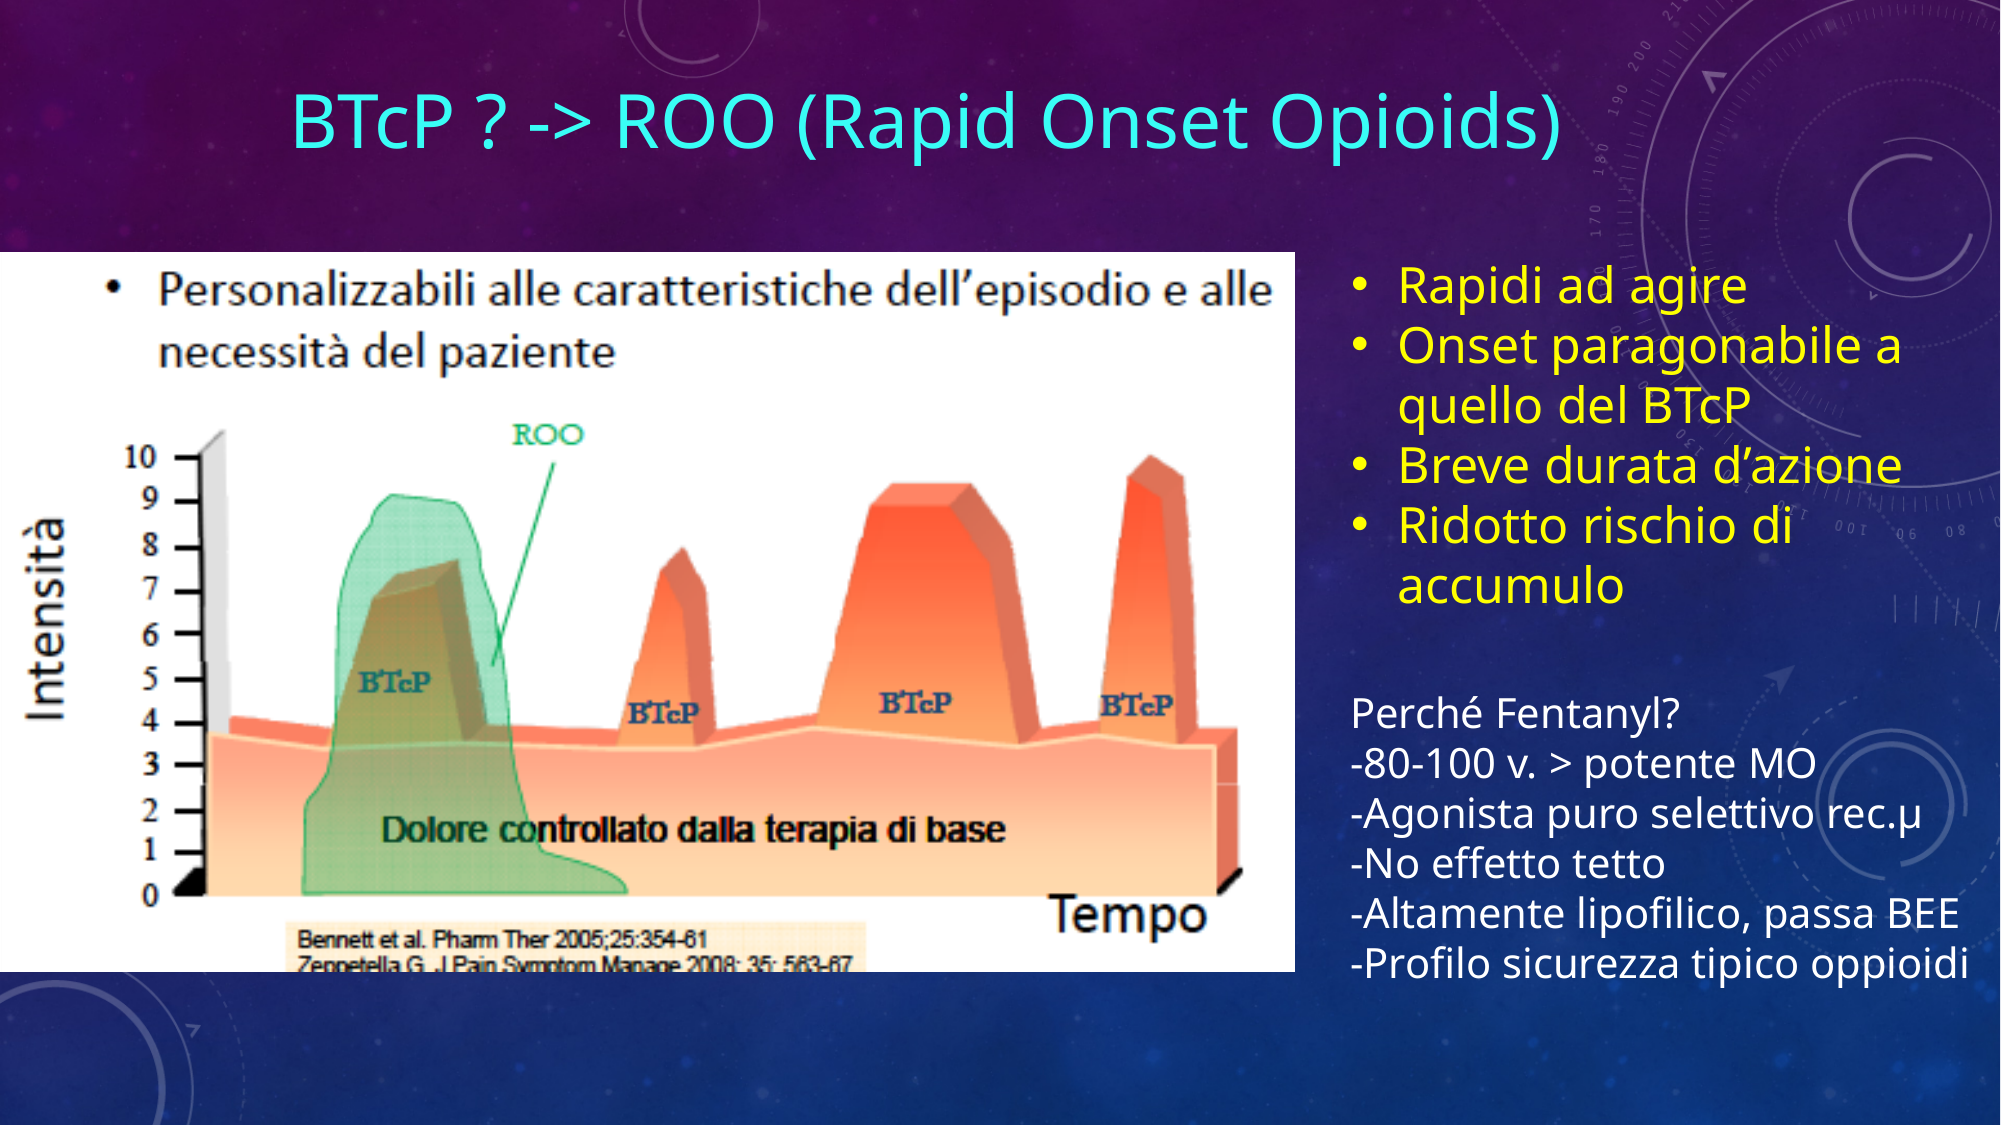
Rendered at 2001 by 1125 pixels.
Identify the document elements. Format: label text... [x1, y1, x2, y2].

text_box Perché Fentanyl? -80-100 v. > potente MO -Agonista puro selettivo rec.μ -No effetto tetto -Altamente lipofilico, passa BEE -Profilo sicurezza tipico oppioidi [1335, 679, 1988, 995]
text_box BTcP ? -> ROO (Rapid Onset Opioids) [274, 65, 1578, 171]
text_box Rapidi ad agire Onset paragonabile a quello del BTcP Breve durata d’azione Ridotto rischio di accumulo [1336, 246, 1924, 621]
picture [0, 0, 2001, 1125]
